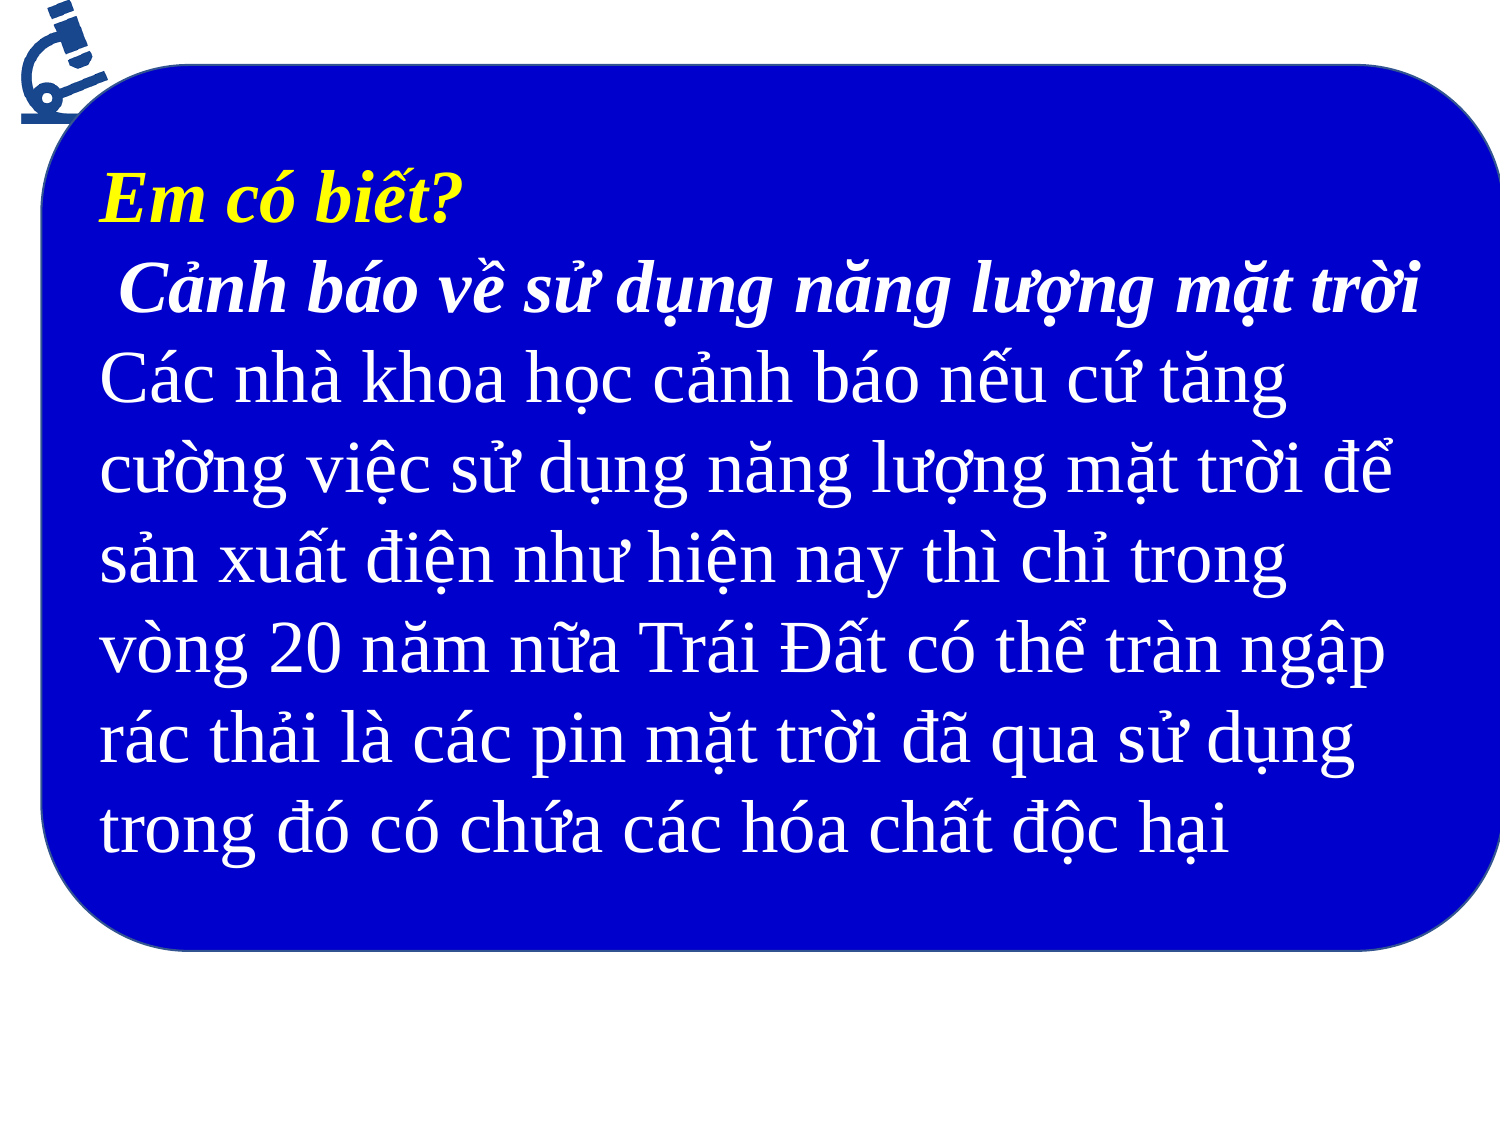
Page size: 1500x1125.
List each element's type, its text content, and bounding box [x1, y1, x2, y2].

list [0, 0, 125, 124]
text_box Em có biết? Cảnh báo về sử dụng năng lượng mặt trời Các nhà khoa học cảnh báo nếu cứ tăng cường việc sử dụng năng lượng mặt trời để sản xuất điện như hiện nay thì chỉ trong vòng 20 năm nữa Trái Đất có thể tràn ngập rác thải là các pin mặt trời đã qua sử dụng trong đó có chứa các hóa chất độc hại [40, 63, 1500, 952]
